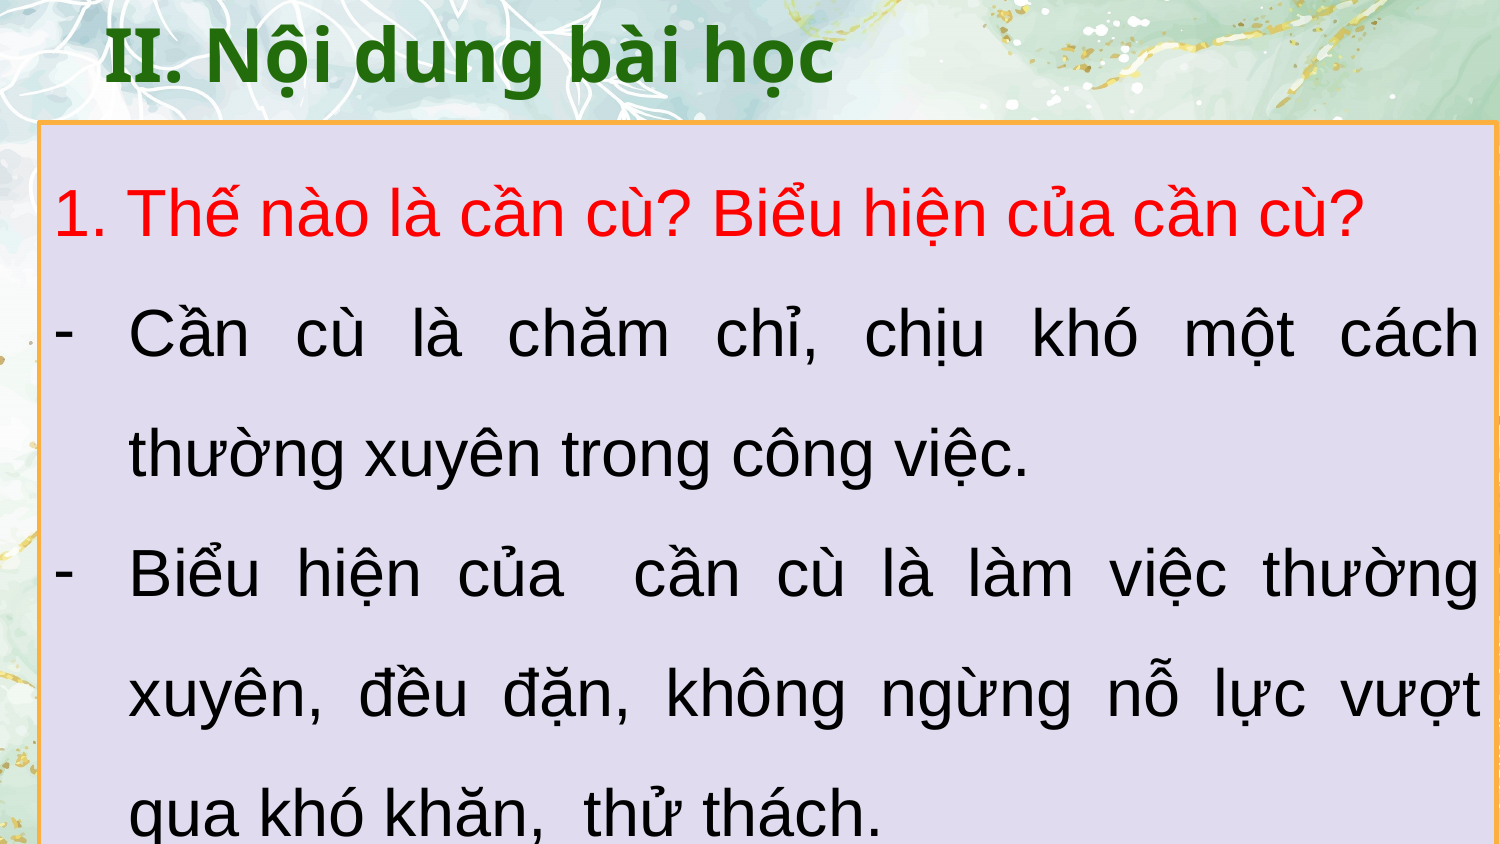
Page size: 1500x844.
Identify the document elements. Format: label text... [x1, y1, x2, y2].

text_box II. Nội dung bài học [21, 0, 920, 105]
text_box 1. Thế nào là cần cù? Biểu hiện của cần cù? Cần cù là chăm chỉ, chịu khó một cách thường xuyên trong công việc. Biểu hiện của cần cù là làm việc thường xuyên, đều đặn, không ngừng nỗ lực vượt qua khó khăn, thử thách. [38, 122, 1497, 844]
picture [0, 0, 1500, 844]
